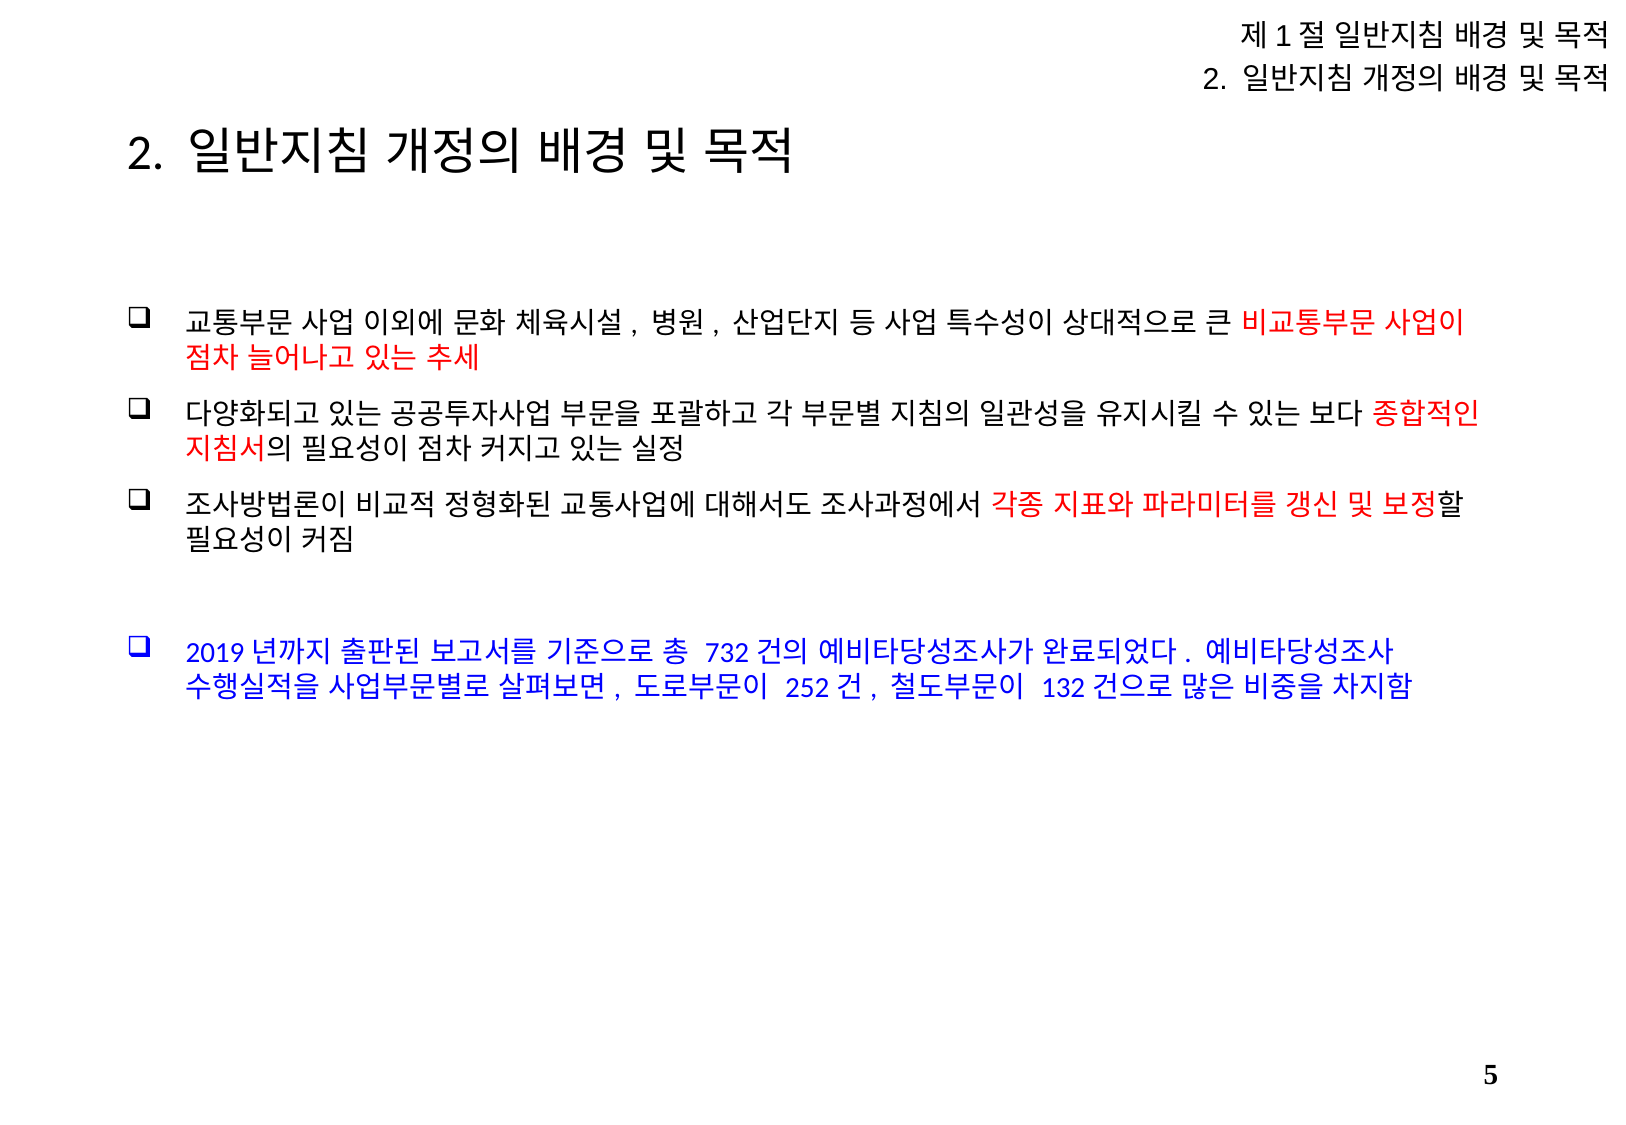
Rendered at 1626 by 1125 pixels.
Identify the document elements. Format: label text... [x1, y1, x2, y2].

title 2. 일반지침 개정의 배경 및 목적 [111, 98, 1514, 208]
slide_number 4 [1147, 1042, 1514, 1103]
text_box 제1절 일반지침 배경 및 목적 2. 일반지침 개정의 배경 및 목적 [898, 1, 1625, 104]
list 교통부문 사업 이외에 문화 체육시설, 병원, 산업단지 등 사업 특수성이 상대적으로 큰 비교통부문 사업이 점차 늘어나고 있는 추세 다양화되고 있는 공공투자사업 부문을 포괄하고 각 부문별 지침의 일관성을 유지시킬 수 있는 보다 종합적인 지침서의 필요성이 점차 커지고 있는 실정 조사방법론이 비교적 정형화된 교통사업에 대해서도 조사과정에서 각종 지표와 파라미터를 갱신 및 보정할 필요성이 커짐 2019년까지 출판된 보고서를 기준으로 총 732건의 예비타당성조사가 완료되었다. 예비타당성조사 수행실적을 사업부문별로 살펴보면, 도로부문이 252건, 철도부문이 132건으로 많은 비중을 차지함 [111, 296, 1514, 1011]
